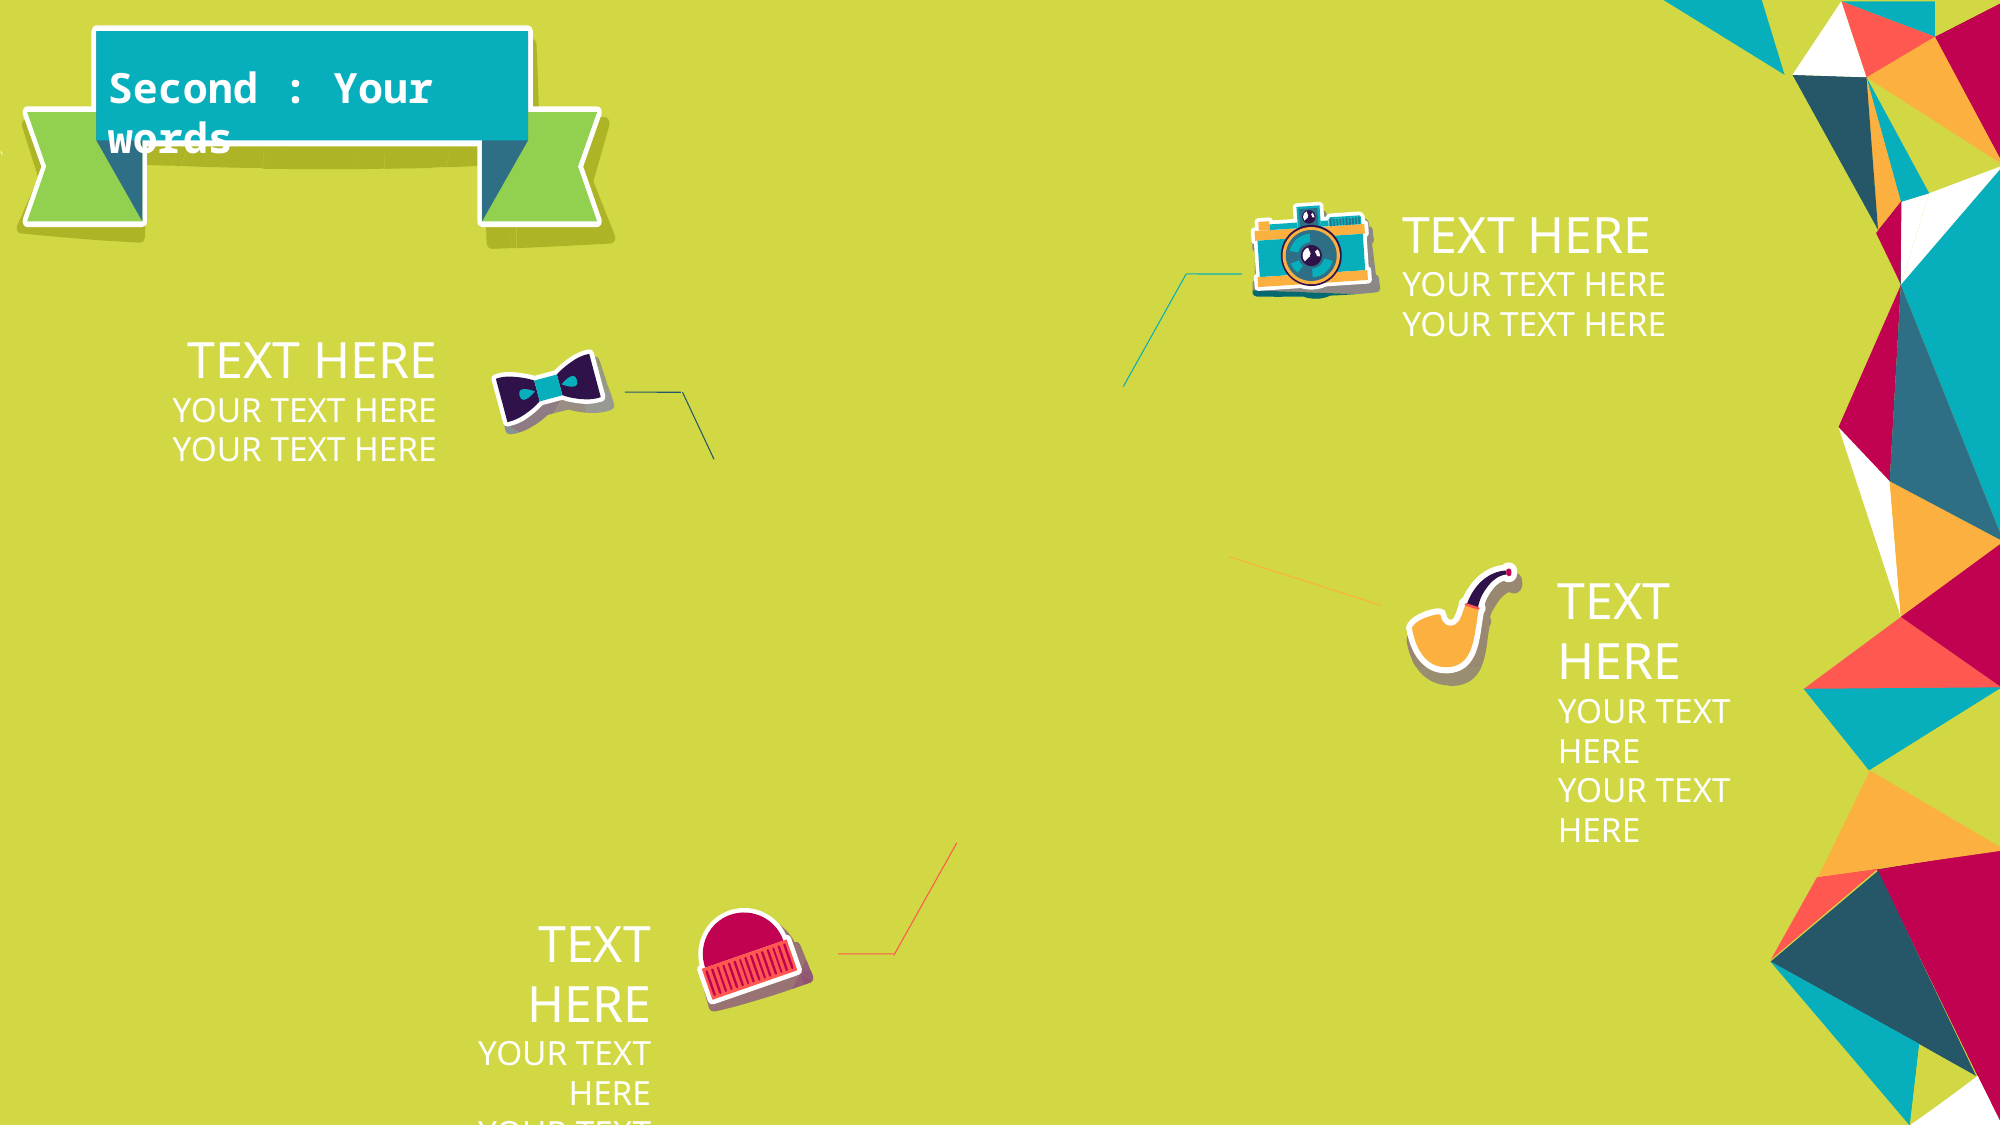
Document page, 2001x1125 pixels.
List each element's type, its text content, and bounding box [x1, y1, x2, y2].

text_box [1249, 201, 1378, 300]
text_box TEXT HERE YOUR TEXT HERE YOUR TEXT HERE [1543, 562, 1658, 857]
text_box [693, 906, 803, 1002]
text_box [496, 359, 610, 425]
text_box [0, 0, 616, 250]
text_box TEXT HERE YOUR TEXT HERE YOUR TEXT HERE [63, 321, 452, 476]
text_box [1405, 562, 1524, 687]
text_box TEXT HERE YOUR TEXT HERE YOUR TEXT HERE [400, 904, 666, 1125]
text_box TEXT HERE YOUR TEXT HERE YOUR TEXT HERE [1387, 195, 1658, 351]
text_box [1663, 0, 2000, 1125]
